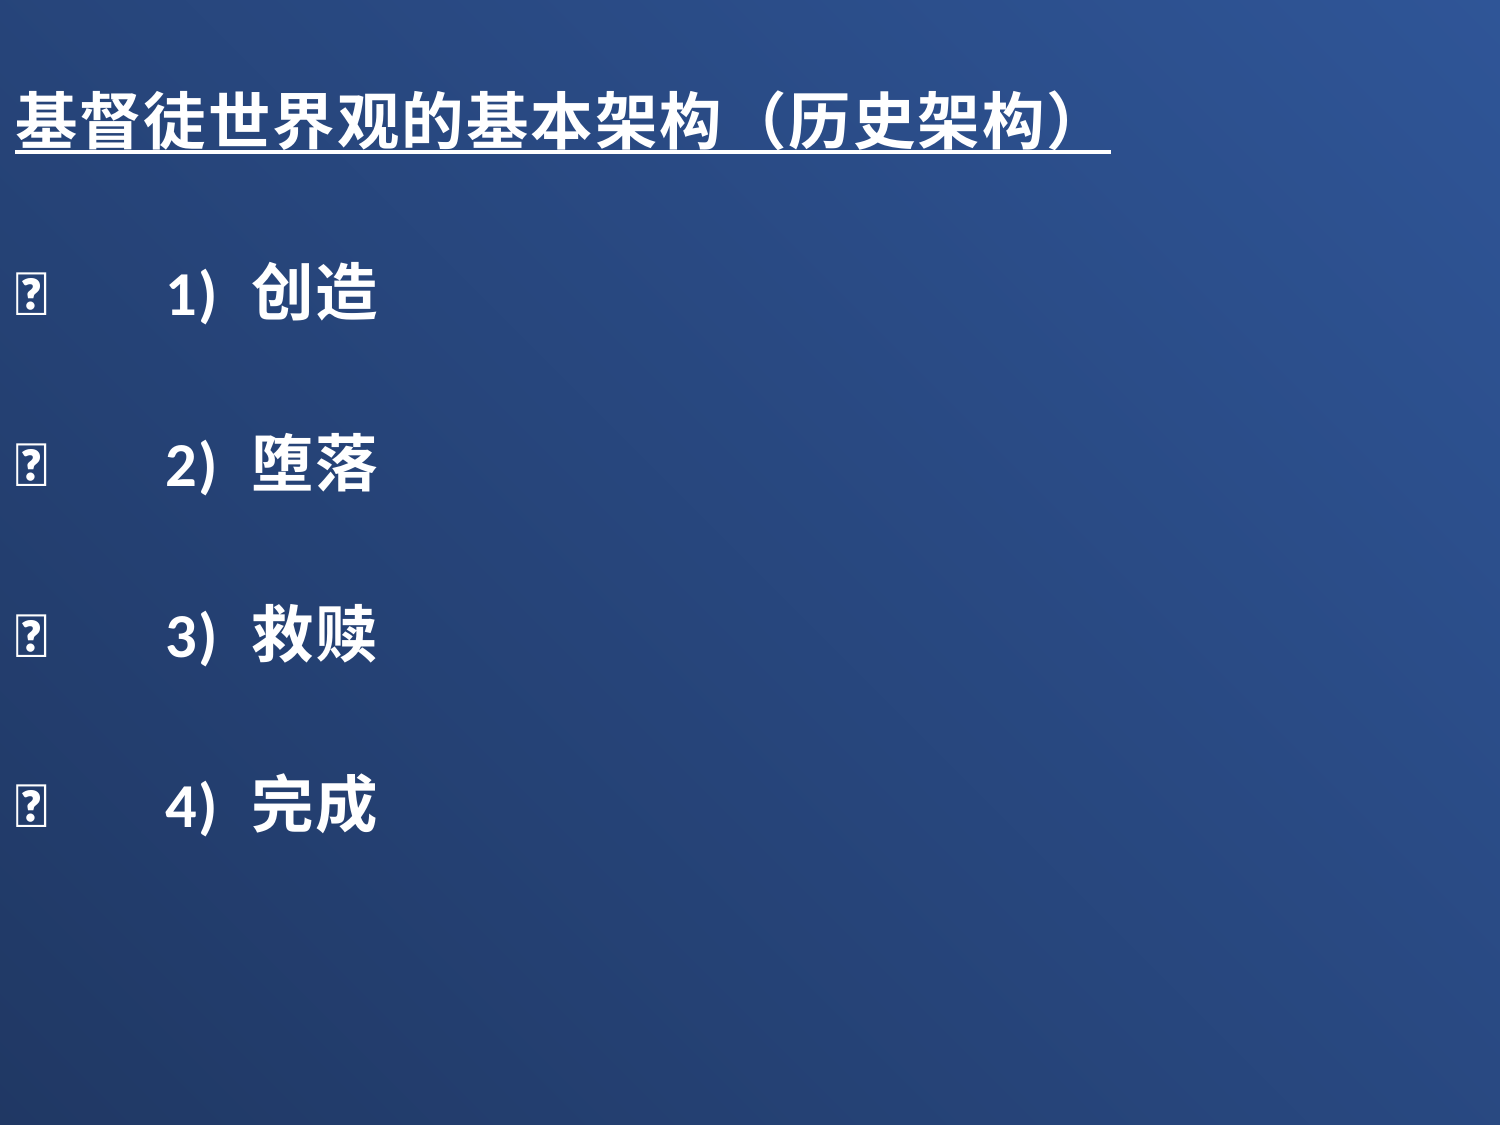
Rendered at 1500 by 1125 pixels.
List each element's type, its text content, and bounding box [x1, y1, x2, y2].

subtitle 基督徒世界观的基本架构（历史架构）  1) 创造  2) 堕落  3) 救赎  4) 完成 [0, 0, 1500, 1125]
